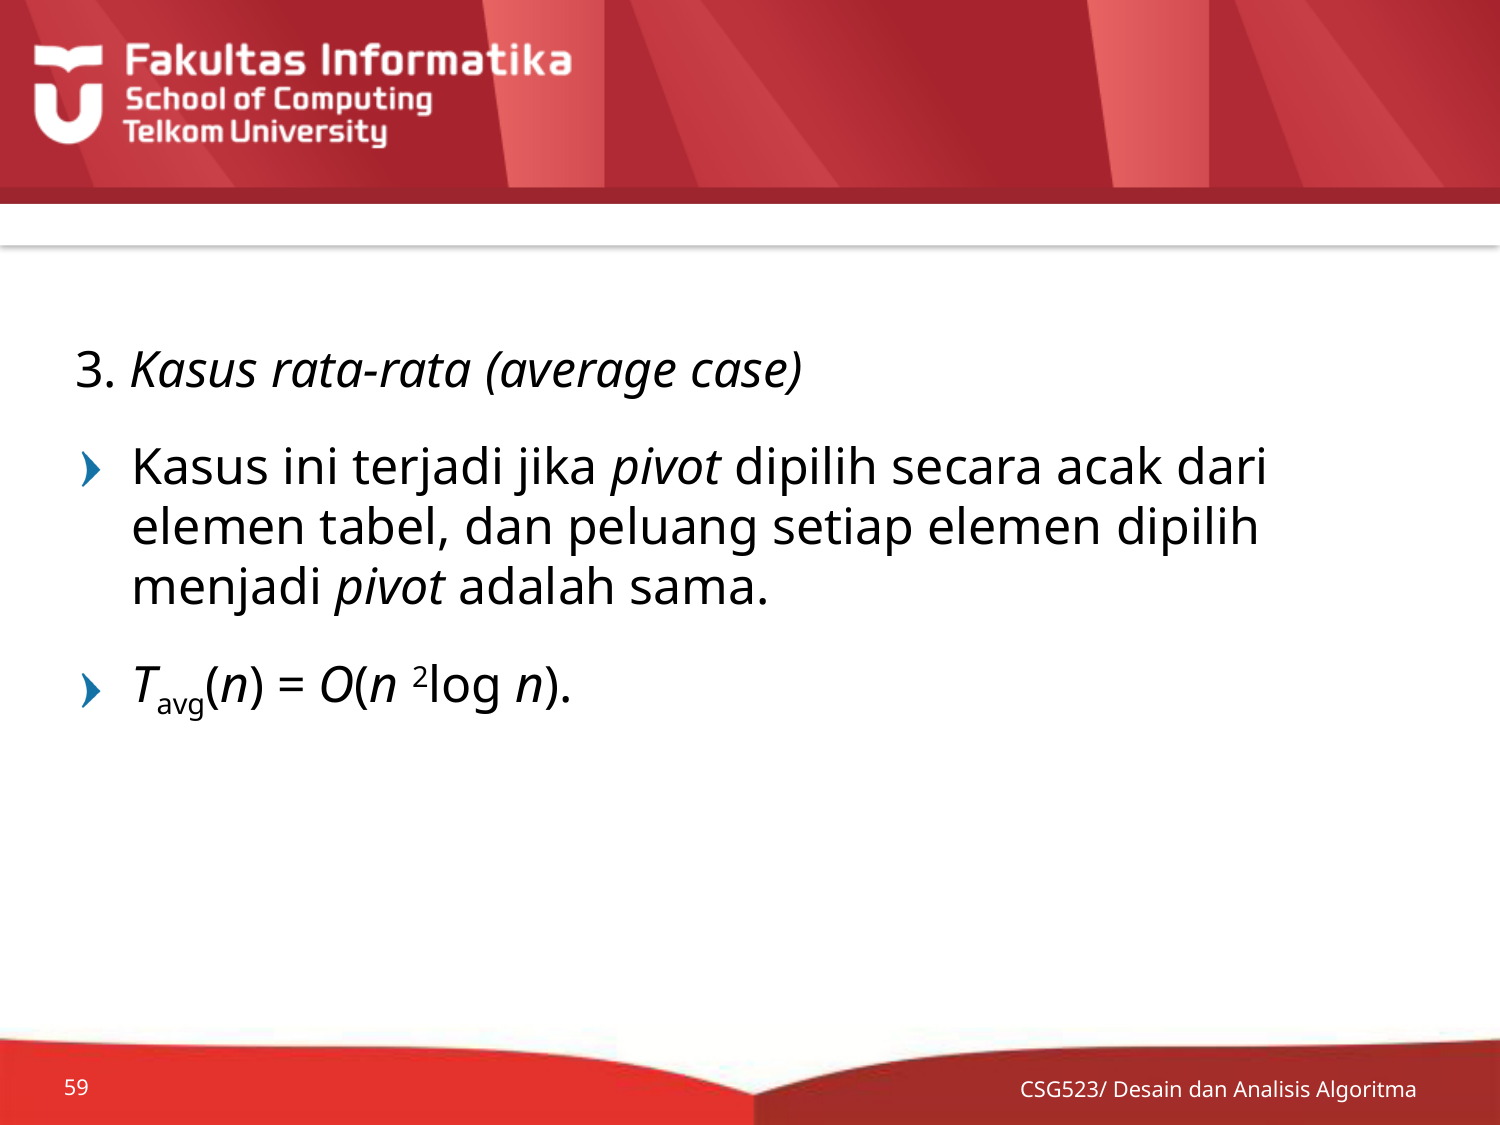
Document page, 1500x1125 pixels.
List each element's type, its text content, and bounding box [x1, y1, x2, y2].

picture [0, 1024, 1500, 1125]
list CSG523/ Desain dan Analisis Algoritma [888, 1058, 1433, 1119]
picture [75, 662, 104, 710]
list 3. Kasus rata-rata (average case) Kasus ini terjadi jika pivot dipilih secara acak dari elemen tabel, dan peluang setiap elemen dipilih menjadi pivot adalah sama. Tavg(n) = O(n 2log n). [60, 329, 1426, 990]
picture [0, 0, 1500, 203]
picture [75, 440, 104, 489]
slide_number 59 [63, 1058, 123, 1119]
